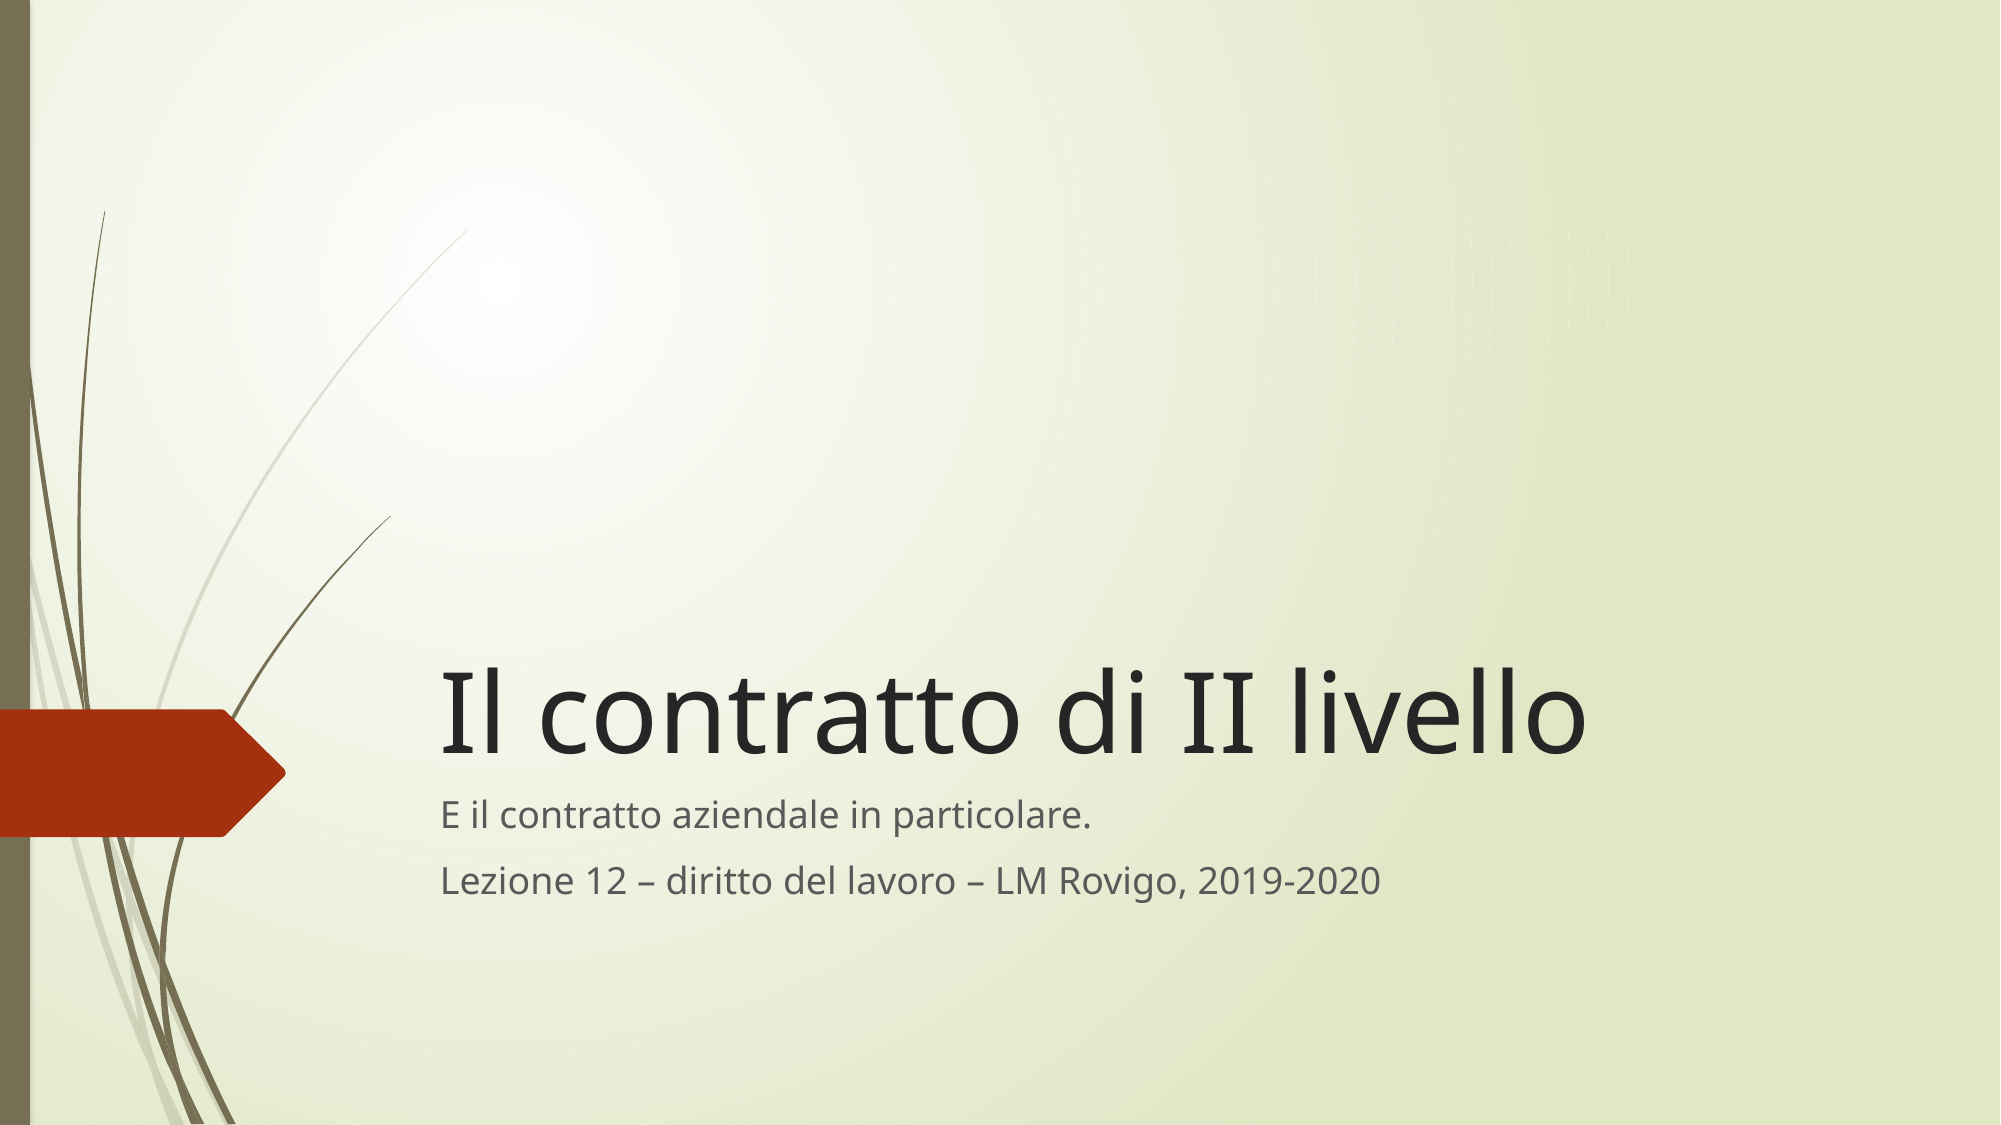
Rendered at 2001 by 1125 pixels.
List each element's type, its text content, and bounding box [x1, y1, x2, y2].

subtitle E il contratto aziendale in particolare. Lezione 12 – diritto del lavoro – LM Rovigo, 2019-2020 [424, 783, 1888, 969]
title Il contratto di II livello [424, 412, 1888, 783]
